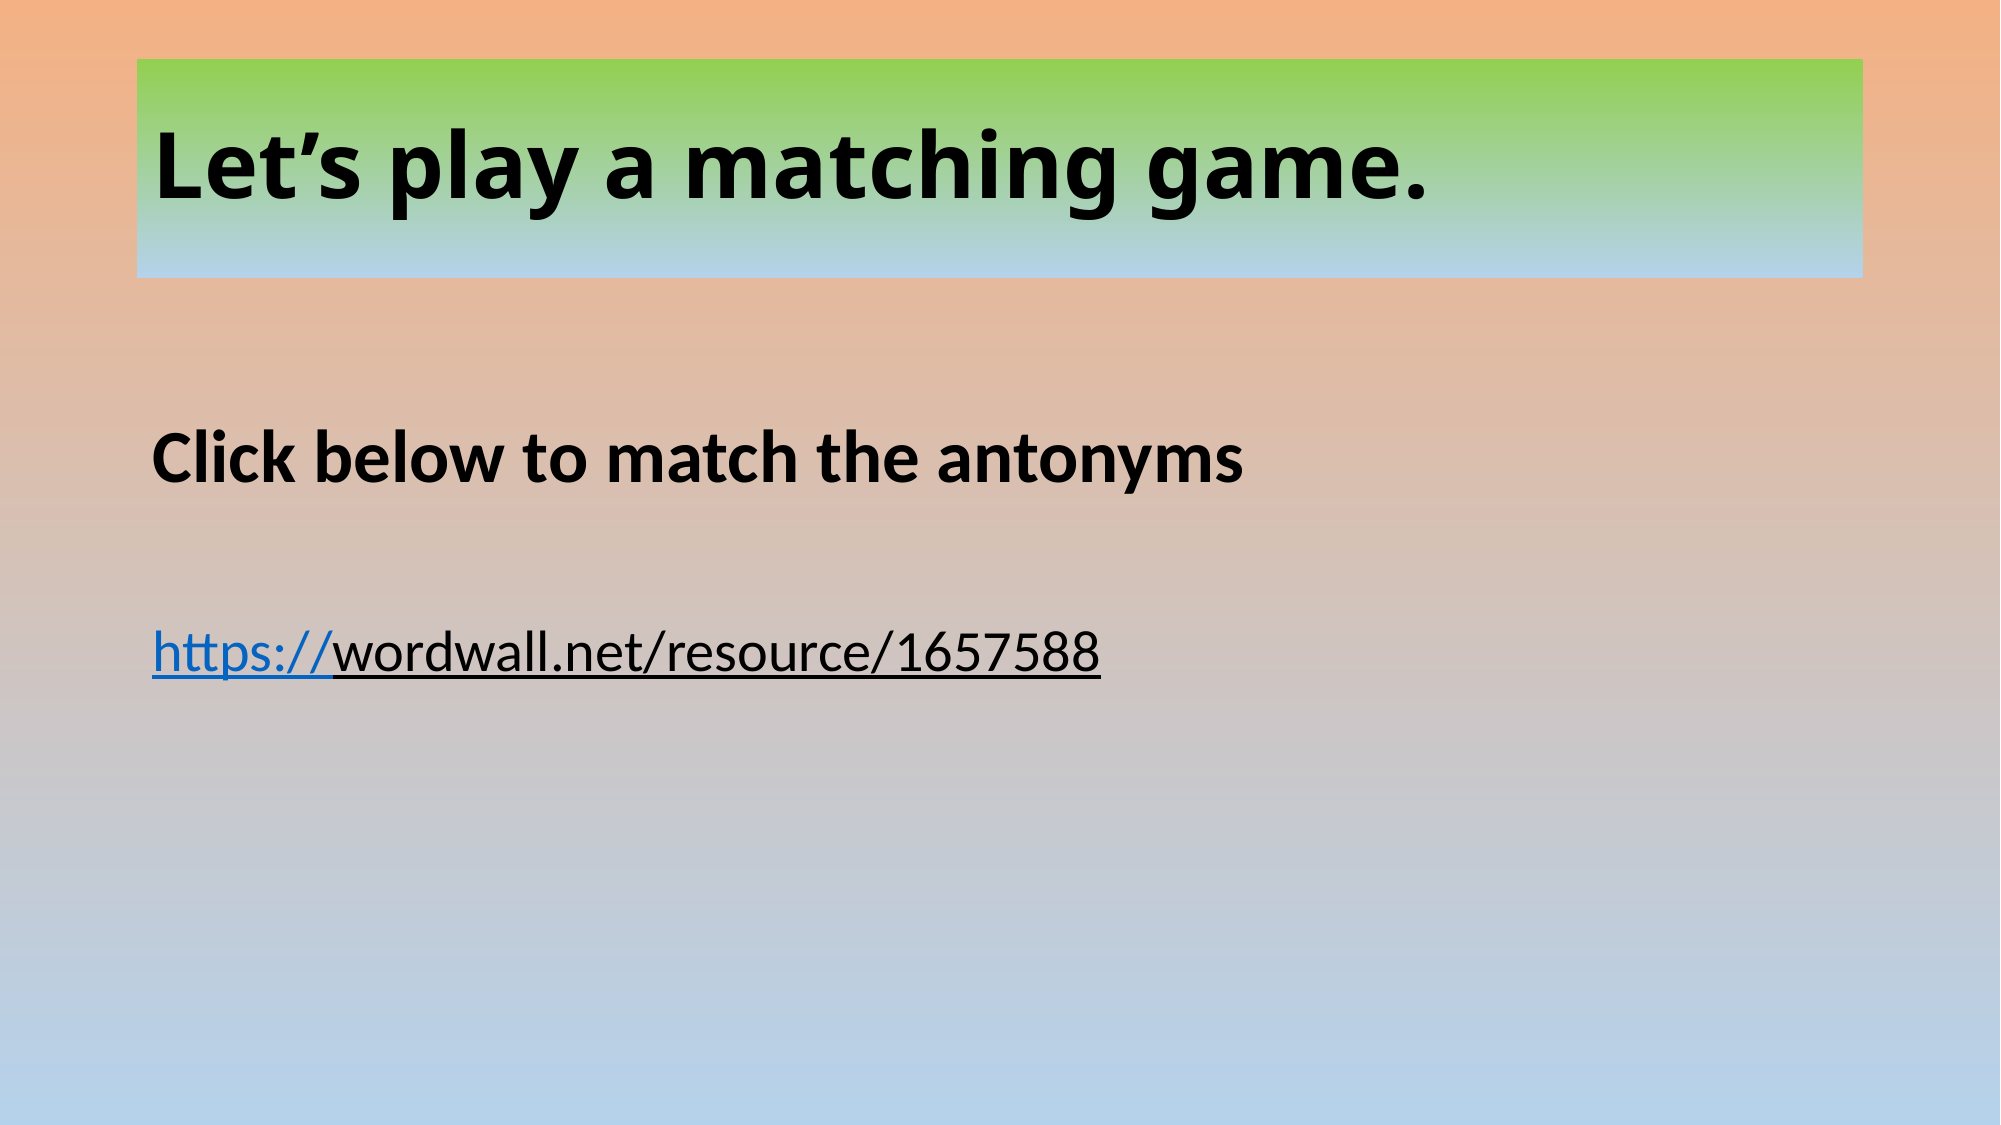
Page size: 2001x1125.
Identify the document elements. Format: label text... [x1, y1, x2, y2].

list Click below to match the antonyms https://wordwall.net/resource/1657588 [137, 299, 1863, 1014]
title Let’s play a matching game. [137, 59, 1863, 278]
